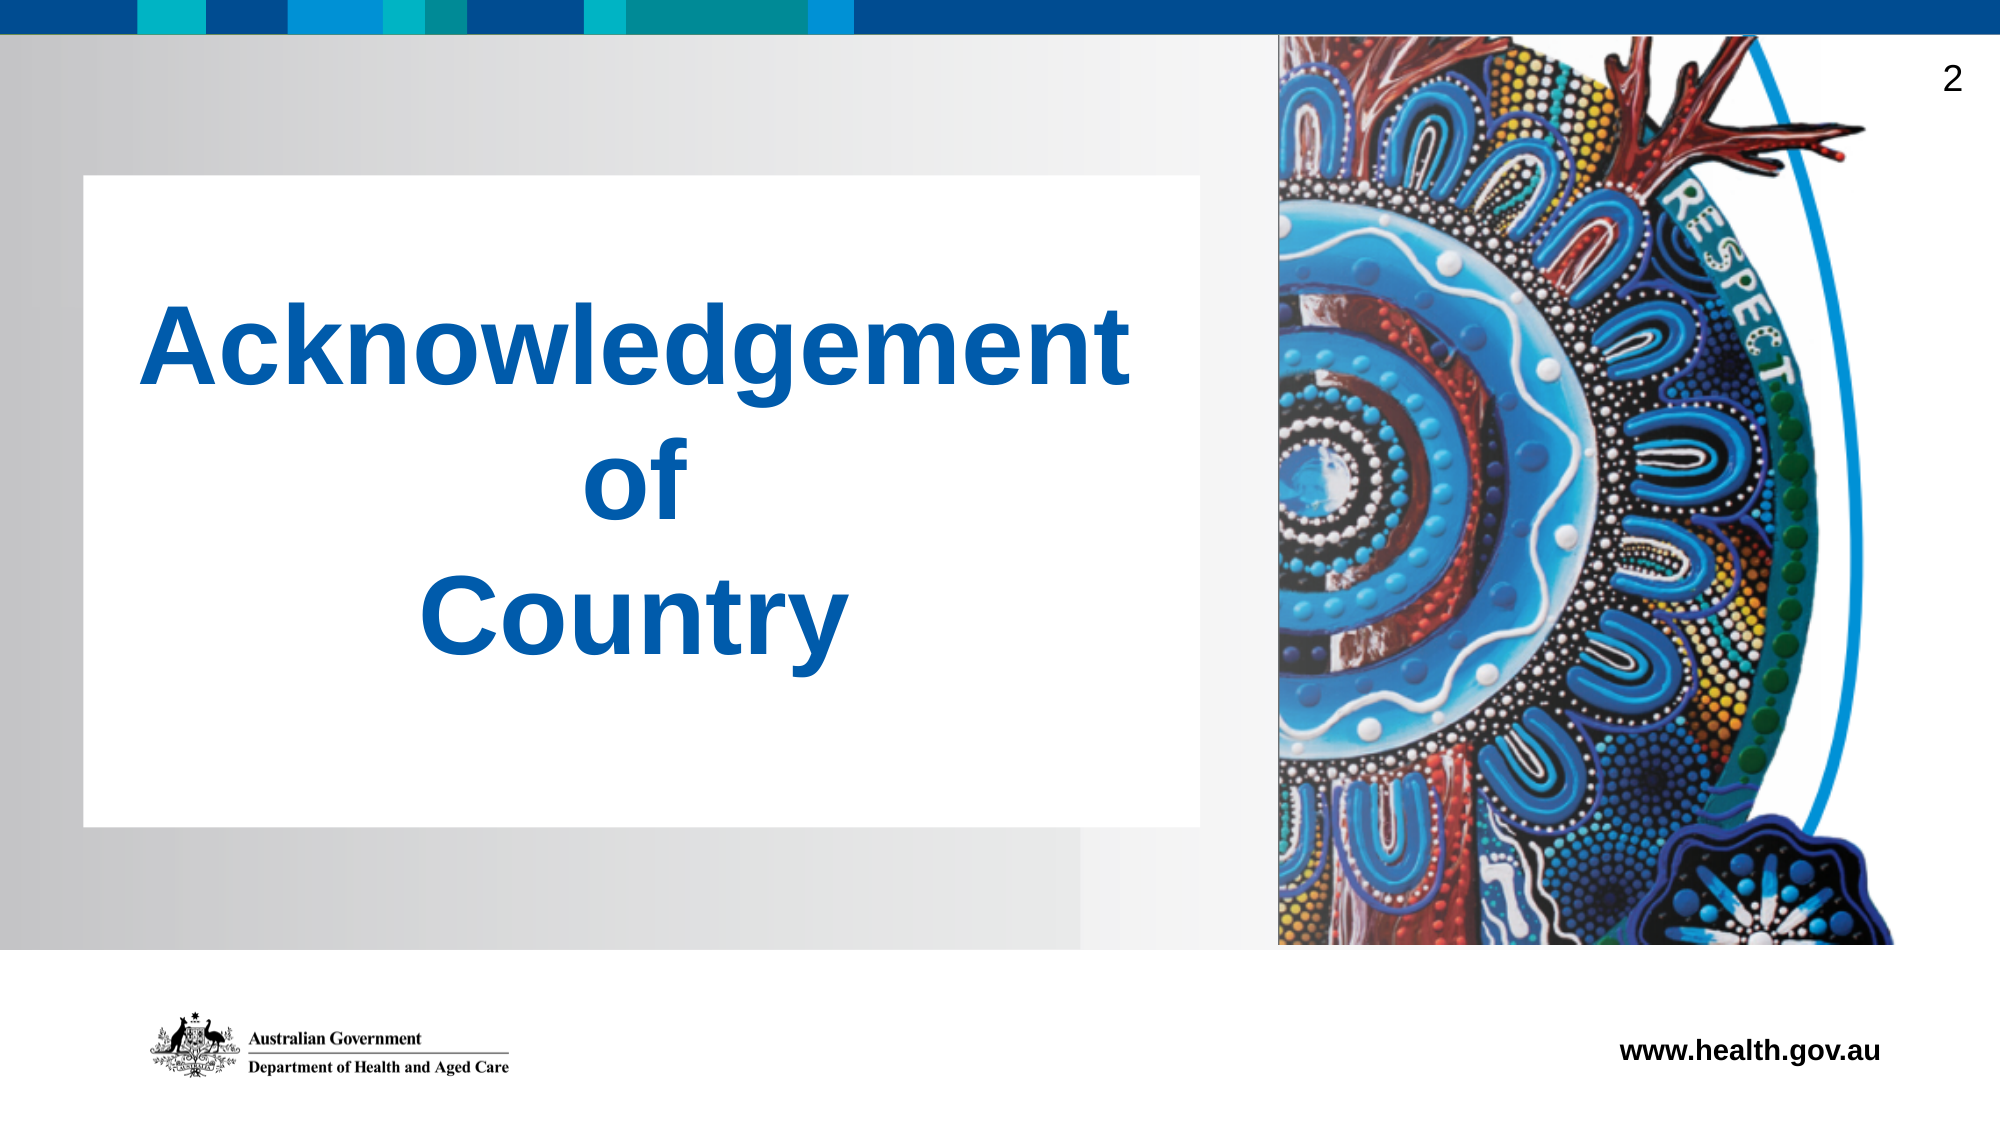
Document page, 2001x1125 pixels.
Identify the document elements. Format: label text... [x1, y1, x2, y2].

text_box 2 [1927, 46, 1981, 107]
text_box [0, 34, 1824, 950]
text_box www.health.gov.au [1440, 1023, 1885, 1076]
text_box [83, 175, 1201, 828]
picture [150, 1011, 509, 1078]
picture [1278, 35, 1917, 945]
